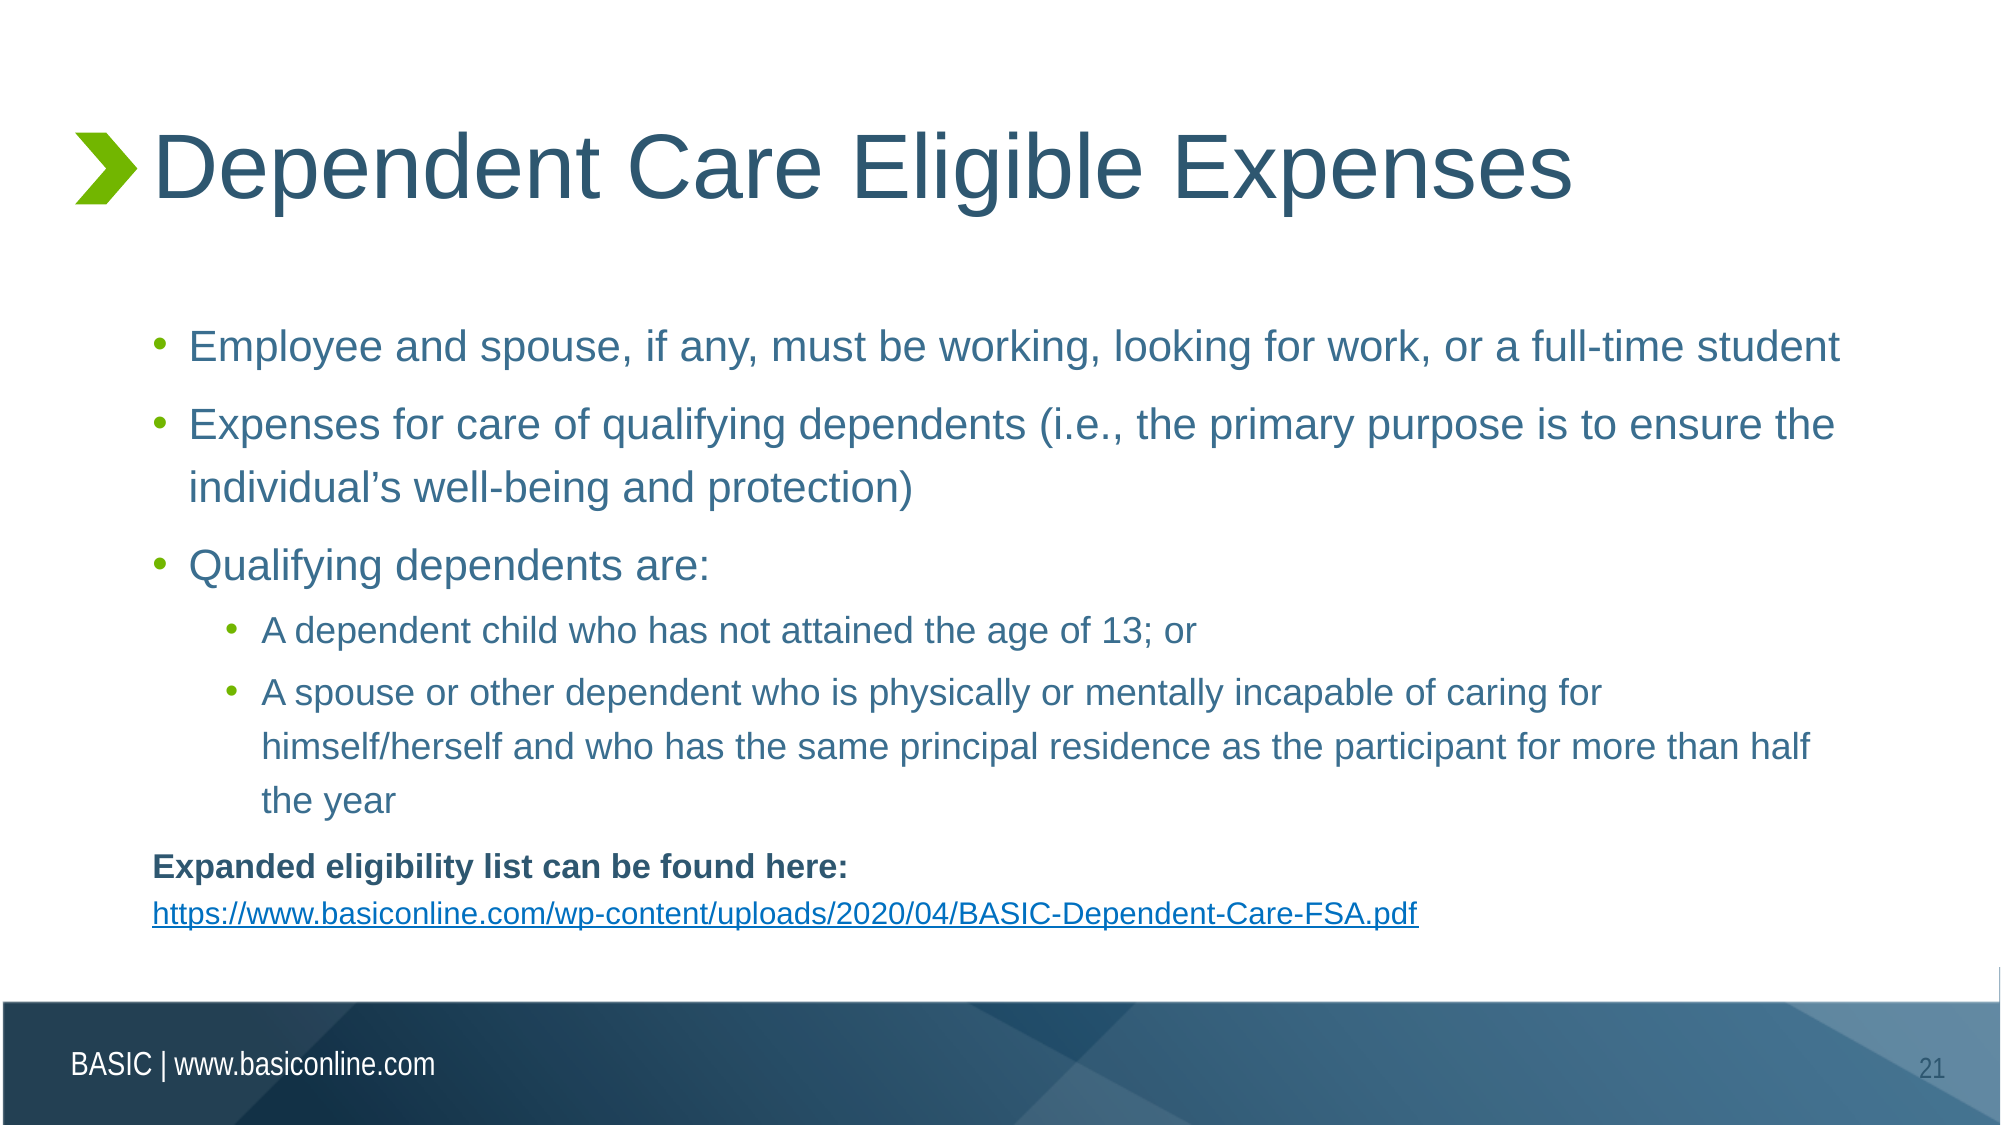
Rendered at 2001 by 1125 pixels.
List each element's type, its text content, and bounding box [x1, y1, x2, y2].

title Dependent Care Eligible Expenses [137, 59, 1863, 278]
list Employee and spouse, if any, must be working, looking for work, or a full-time student Expenses for care of qualifying dependents (i.e., the primary purpose is to ensure the individual’s well-being and protection) Qualifying dependents are: A dependent child who has not attained the age of 13; or A spouse or other dependent who is physically or mentally incapable of caring for himself/herself and who has the same principal residence as the participant for more than half the year Expanded eligibility list can be found here: https://www.basiconline.com/wp-content/uploads/2020/04/BASIC-Dependent-Care-FSA.pdf [137, 299, 1863, 985]
picture [0, 967, 2001, 1125]
